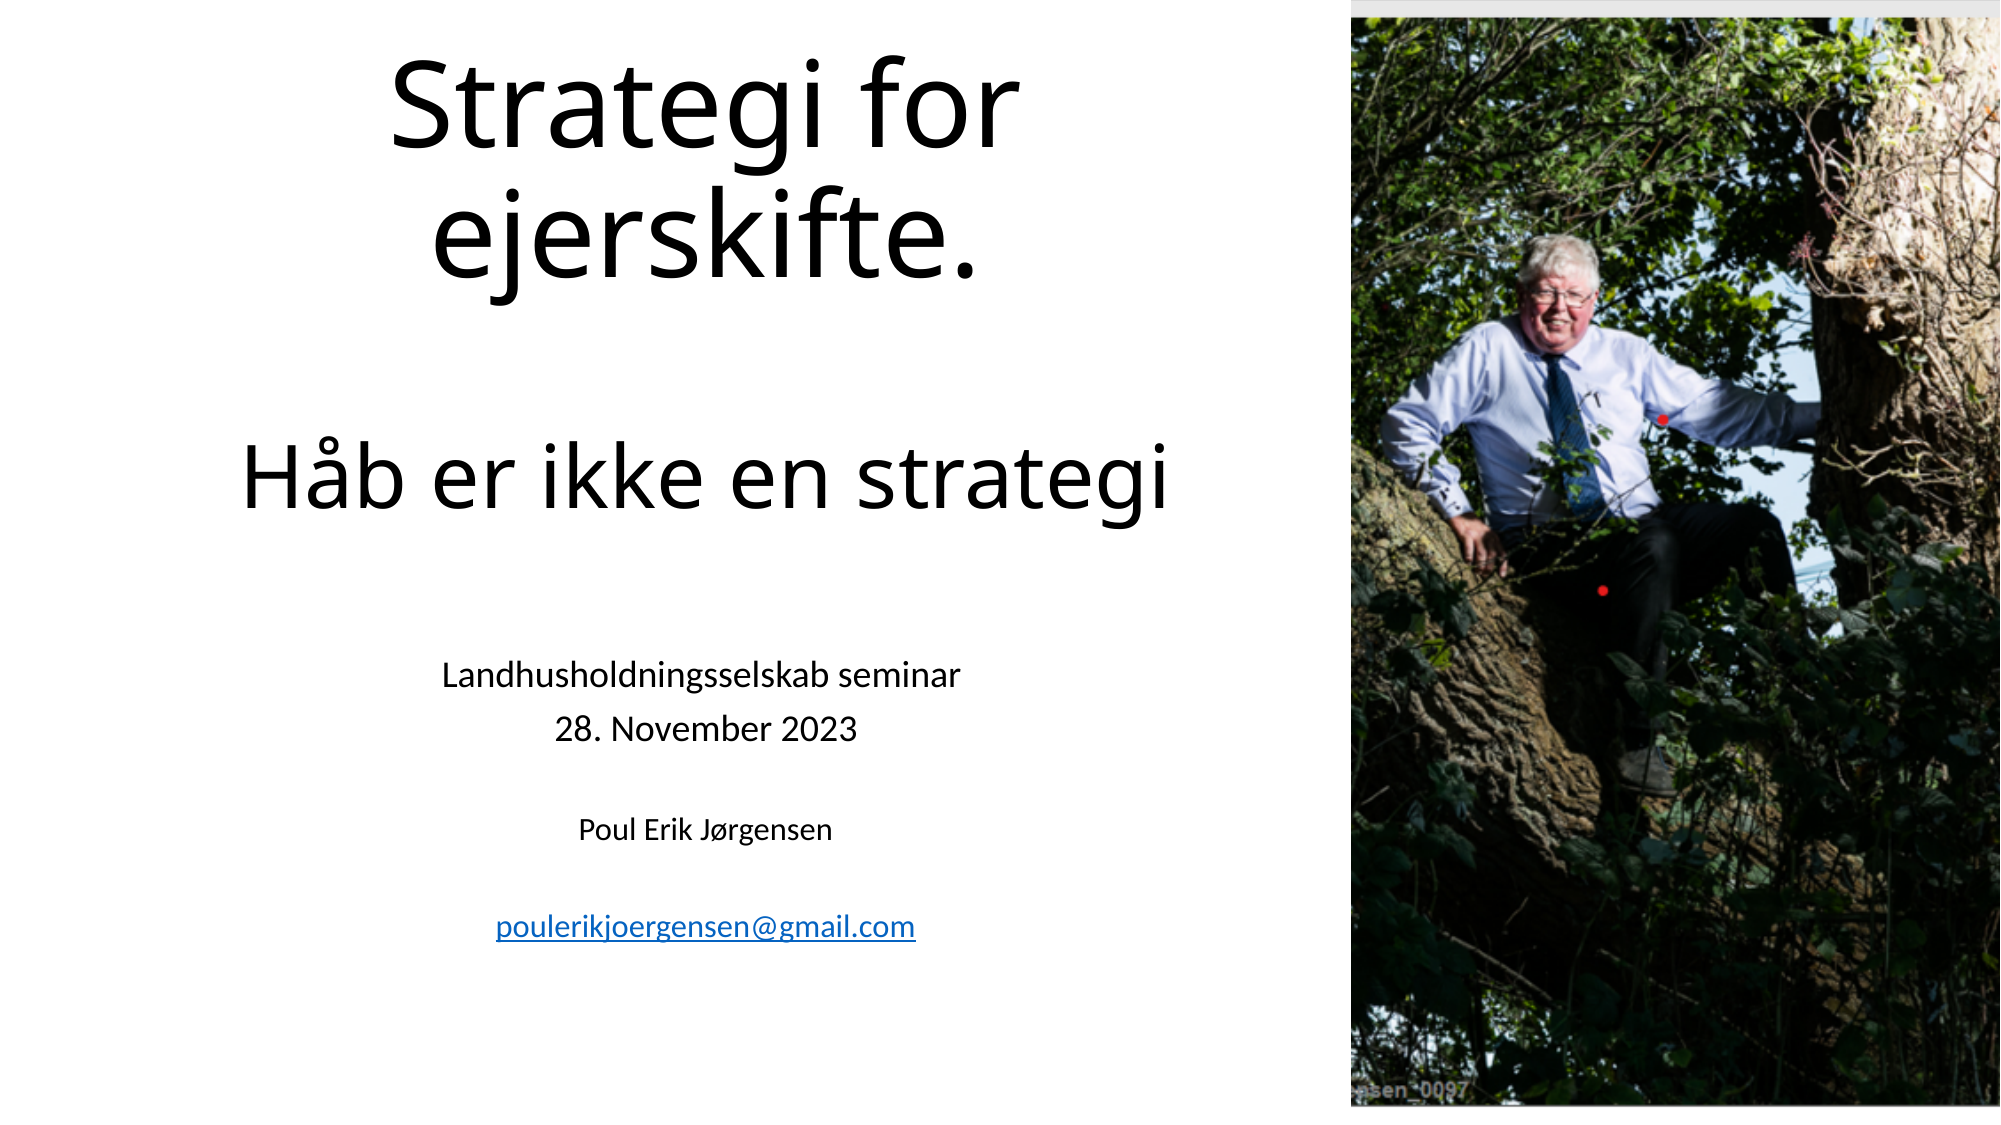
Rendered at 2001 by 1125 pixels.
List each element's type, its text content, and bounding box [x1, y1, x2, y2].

subtitle Landhusholdningsselskab seminar 28. November 2023 Poul Erik Jørgensen poulerikjoergensen@gmail.com [146, 647, 1266, 954]
picture [1351, 0, 2000, 1125]
title Strategi for ejerskifte. Håb er ikke en strategi [166, 36, 1246, 536]
